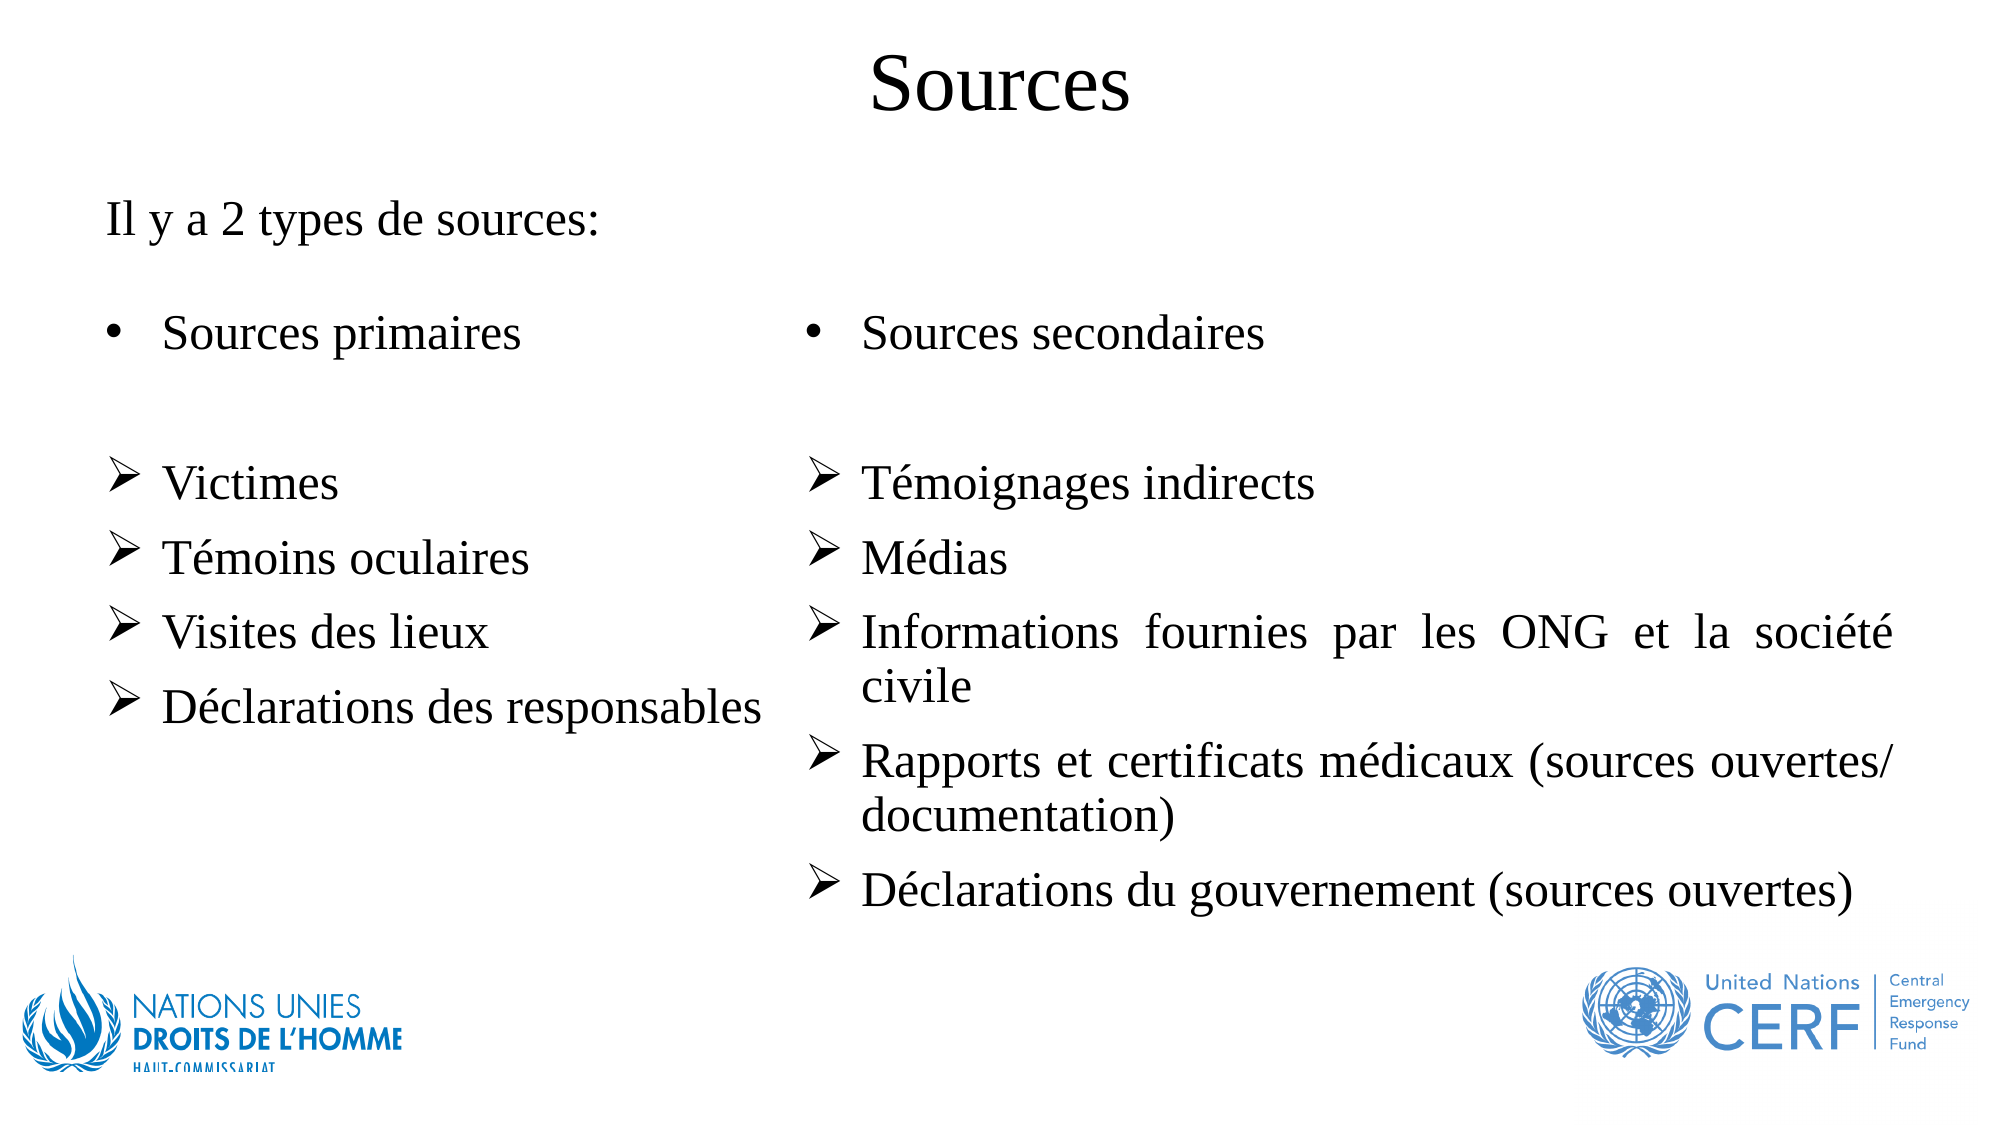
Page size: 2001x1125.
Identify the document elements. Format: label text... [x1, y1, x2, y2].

picture [1574, 900, 1978, 1125]
text_box Sources primaires Victimes Témoins oculaires Visites des lieux Déclarations des responsables [90, 299, 789, 845]
text_box Sources secondaires Témoignages indirects Médias Informations fournies par les ONG et la société civile Rapports et certificats médicaux (sources ouvertes/ documentation) Déclarations du gouvernement (sources ouvertes) [789, 298, 1910, 903]
picture [22, 954, 402, 1072]
title Sources [390, 41, 1610, 136]
text_box Il y a 2 types de sources: [90, 184, 911, 279]
